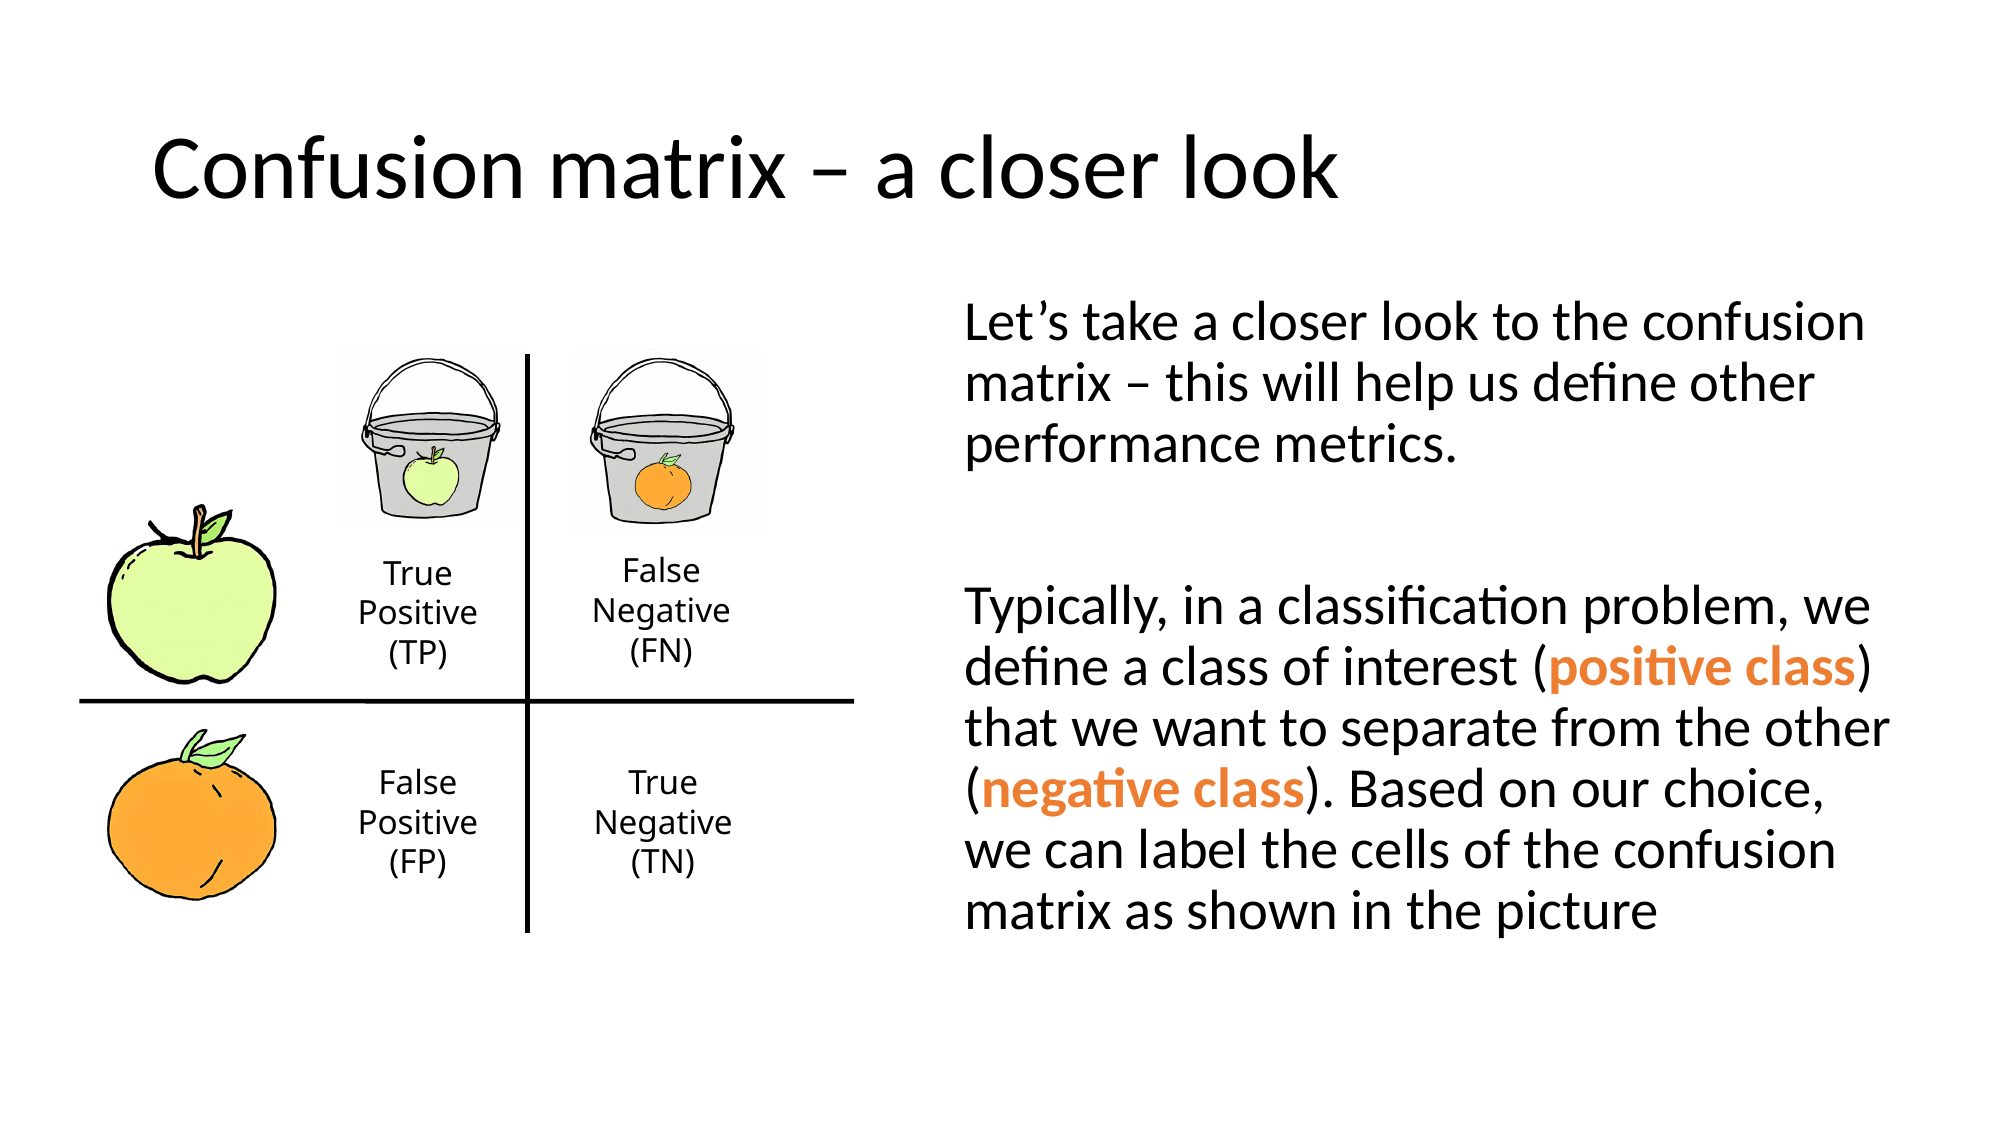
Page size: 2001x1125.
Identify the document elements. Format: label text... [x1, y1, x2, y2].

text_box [79, 349, 855, 933]
title Confusion matrix – a closer look [137, 59, 1863, 278]
list Let’s take a closer look to the confusion matrix – this will help us define other performance metrics. Typically, in a classification problem, we define a class of interest (positive class) that we want to separate from the other (negative class). Based on our choice, we can label the cells of the confusion matrix as shown in the picture [949, 284, 1921, 998]
